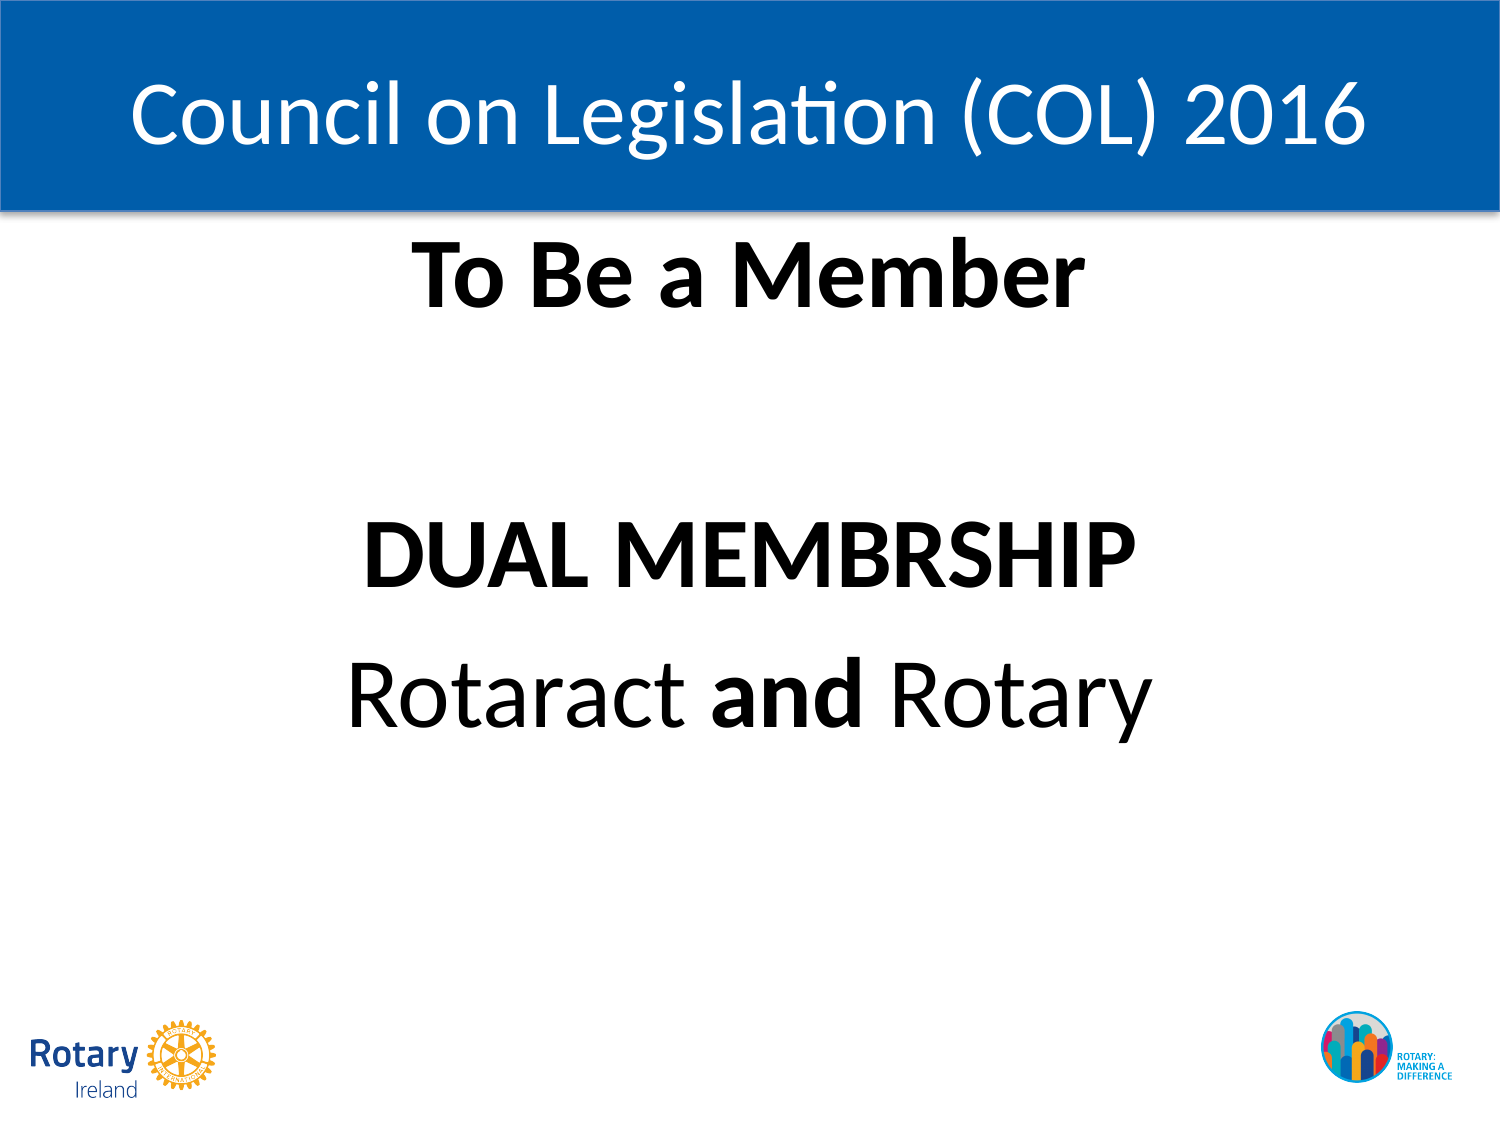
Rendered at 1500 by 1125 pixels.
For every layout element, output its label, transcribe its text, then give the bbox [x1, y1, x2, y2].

picture [1319, 1011, 1452, 1088]
title Council on Legislation (COL) 2016 [75, 45, 1425, 175]
picture [1324, 1014, 1389, 1080]
list To Be a Member DUAL MEMBRSHIP Rotaract and Rotary [74, 199, 1426, 1011]
picture [31, 1020, 216, 1098]
